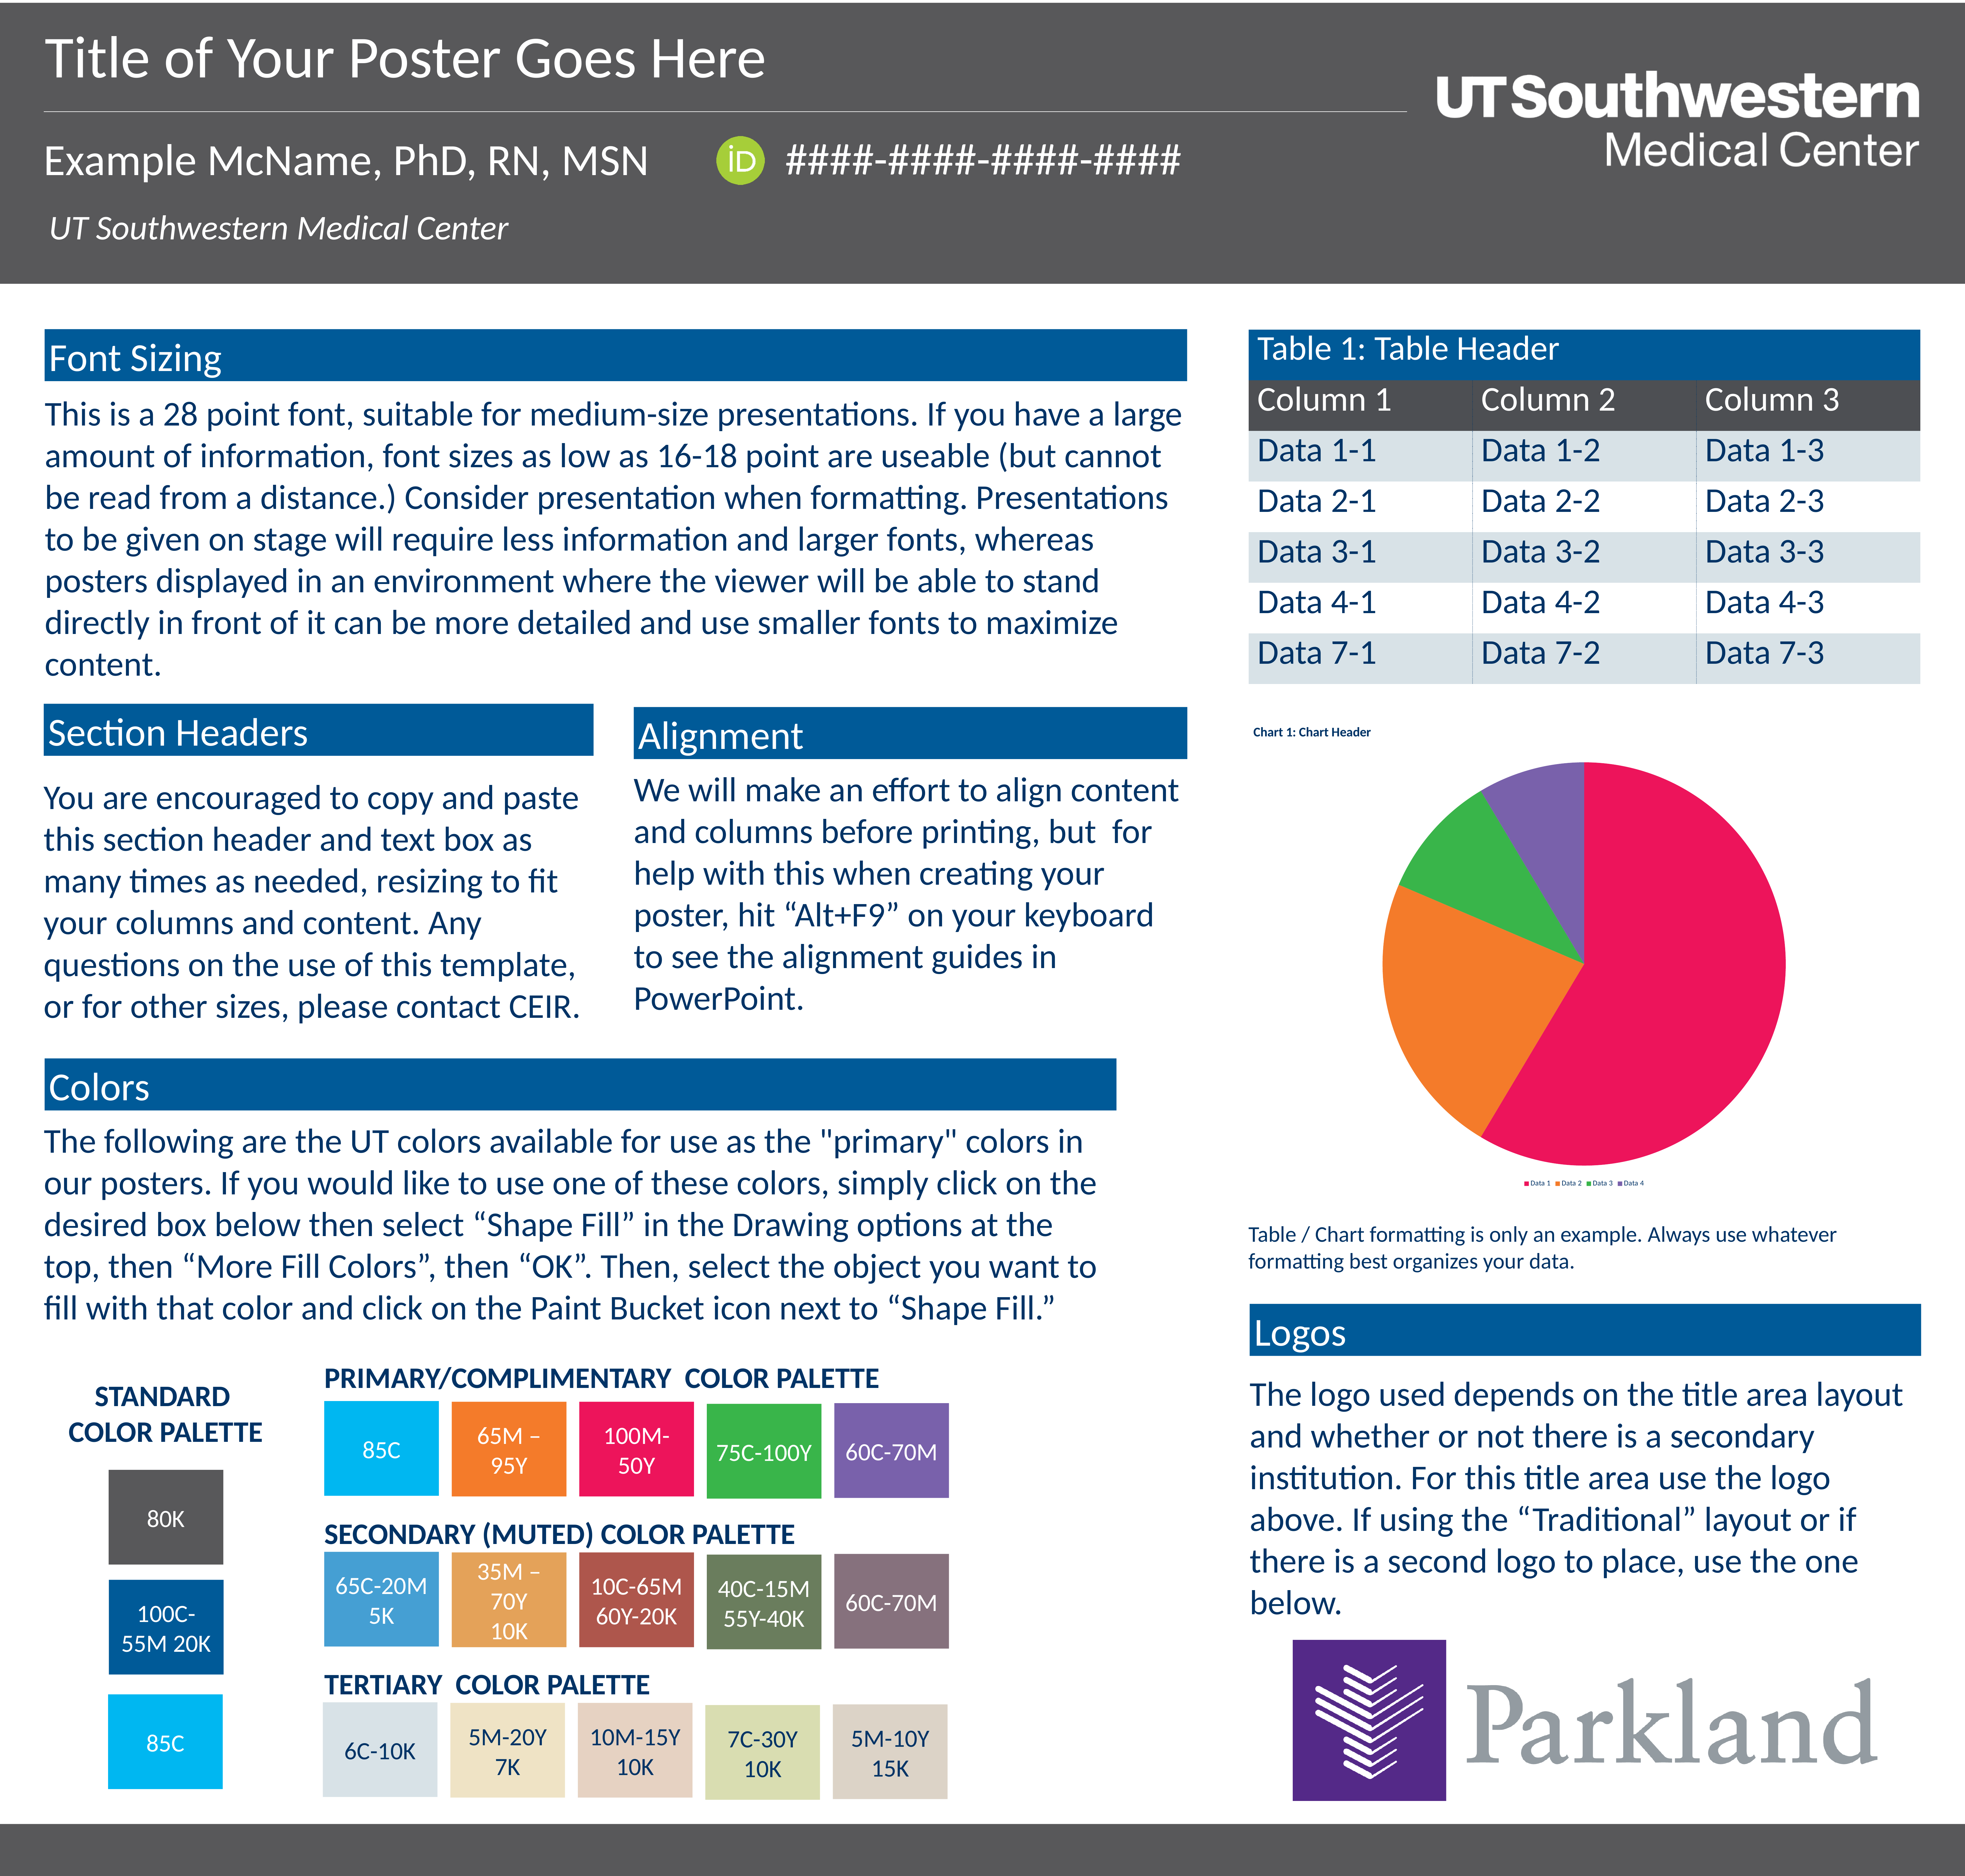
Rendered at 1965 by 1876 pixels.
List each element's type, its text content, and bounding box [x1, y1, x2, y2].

text_box [23, 128, 85, 170]
table_cell Data 1-2 [1473, 431, 1696, 482]
text_box [23, 180, 85, 222]
table_cell Data 1-3 [1696, 431, 1920, 482]
table_cell Data 2-1 [1249, 482, 1473, 532]
text_box [33, 112, 1396, 128]
table_cell Data 3-3 [1696, 532, 1920, 583]
text_box [15, 94, 33, 130]
table_cell Data 7-1 [1249, 633, 1473, 684]
text_box [23, 232, 85, 274]
table_cell Data 7-3 [1696, 633, 1920, 684]
text_box [0, 1824, 1965, 1876]
text_box Example McName, PhD, RN, MSN [1962, 128, 1965, 186]
table_cell Column 2 [1473, 380, 1696, 431]
text_box The following are the UT colors available for use as the "primary" colors in our posters. If you would like to use one of these colors, simply click on the desired box below then select “Shape Fill” in the Drawing options at the top, then “More Fill Colors”, then “OK”. Then, select the object you want to fill with that color and click on the Paint Bucket icon next to “Shape Fill.” [44, 1118, 1116, 1327]
text_box You are encouraged to copy and paste this section header and text box as many times as needed, resizing to fit your columns and content. Any questions on the use of this template, or for other sizes, please contact CEIR. [43, 775, 598, 1025]
table_cell Data 2-3 [1696, 482, 1920, 532]
text_box Title of Your Poster Goes Here [0, 0, 15, 92]
text_box Section Headers [43, 704, 594, 756]
table_cell Data 4-1 [1249, 583, 1473, 633]
table_cell Column 1 [1249, 380, 1473, 431]
text_box [33, 76, 85, 118]
text_box We will make an effort to align content and columns before printing, but for help with this when creating your poster, hit “Alt+F9” on your keyboard to see the alignment guides in PowerPoint. [634, 767, 1187, 1017]
text_box Example McName, PhD, RN, MSN [0, 128, 740, 186]
table_cell Column 3 [1696, 380, 1920, 431]
text_box Font Sizing [44, 329, 1187, 381]
table_cell Data 7-2 [1473, 633, 1696, 684]
table_cell Data 4-2 [1473, 583, 1696, 633]
text_box Title of Your Poster Goes Here [33, 0, 1951, 92]
table_cell Data 4-3 [1696, 583, 1920, 633]
text_box Colors [44, 1058, 1116, 1111]
text_box Table / Chart formatting is only an example. Always use whatever formatting best organizes your data. [1248, 1217, 1924, 1275]
text_box [15, 0, 33, 94]
table_cell Data 2-2 [1473, 482, 1696, 532]
text_box ####-####-####-#### [740, 127, 1223, 186]
text_box [23, 282, 94, 328]
table_cell Data 3-1 [1249, 532, 1473, 583]
text_box Example McName, PhD, RN, MSN [765, 128, 1396, 186]
text_box [1951, 3, 1965, 128]
text_box [85, 92, 1396, 111]
table_cell Data 1-1 [1249, 431, 1473, 482]
text_box The logo used depends on the title area layout and whether or not there is a secondary institution. For this title area use the logo above. If using the “Traditional” layout or if there is a second logo to place, use the one below. [1250, 1371, 1921, 1621]
picture [1397, 35, 1960, 207]
text_box [0, 92, 15, 128]
table_cell Data 3-2 [1473, 532, 1696, 583]
table_header Table 1: Table Header [1249, 330, 1920, 380]
text_box Logos [1250, 1304, 1921, 1356]
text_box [34, 1356, 949, 1800]
picture [716, 136, 765, 185]
chart [1250, 720, 1918, 1189]
text_box Alignment [634, 707, 1187, 759]
picture [1293, 1640, 1877, 1801]
text_box [0, 186, 1965, 284]
text_box UT Southwestern Medical Center [4, 202, 1407, 249]
text_box This is a 28 point font, suitable for medium-size presentations. If you have a large amount of information, font sizes as low as 16-18 point are useable (but cannot be read from a distance.) Consider presentation when formatting. Presentations to be given on stage will require less information and larger fonts, whereas posters displayed in an environment where the viewer will be able to stand directly in front of it can be more detailed and use smaller fonts to maximize content. [44, 391, 1187, 683]
